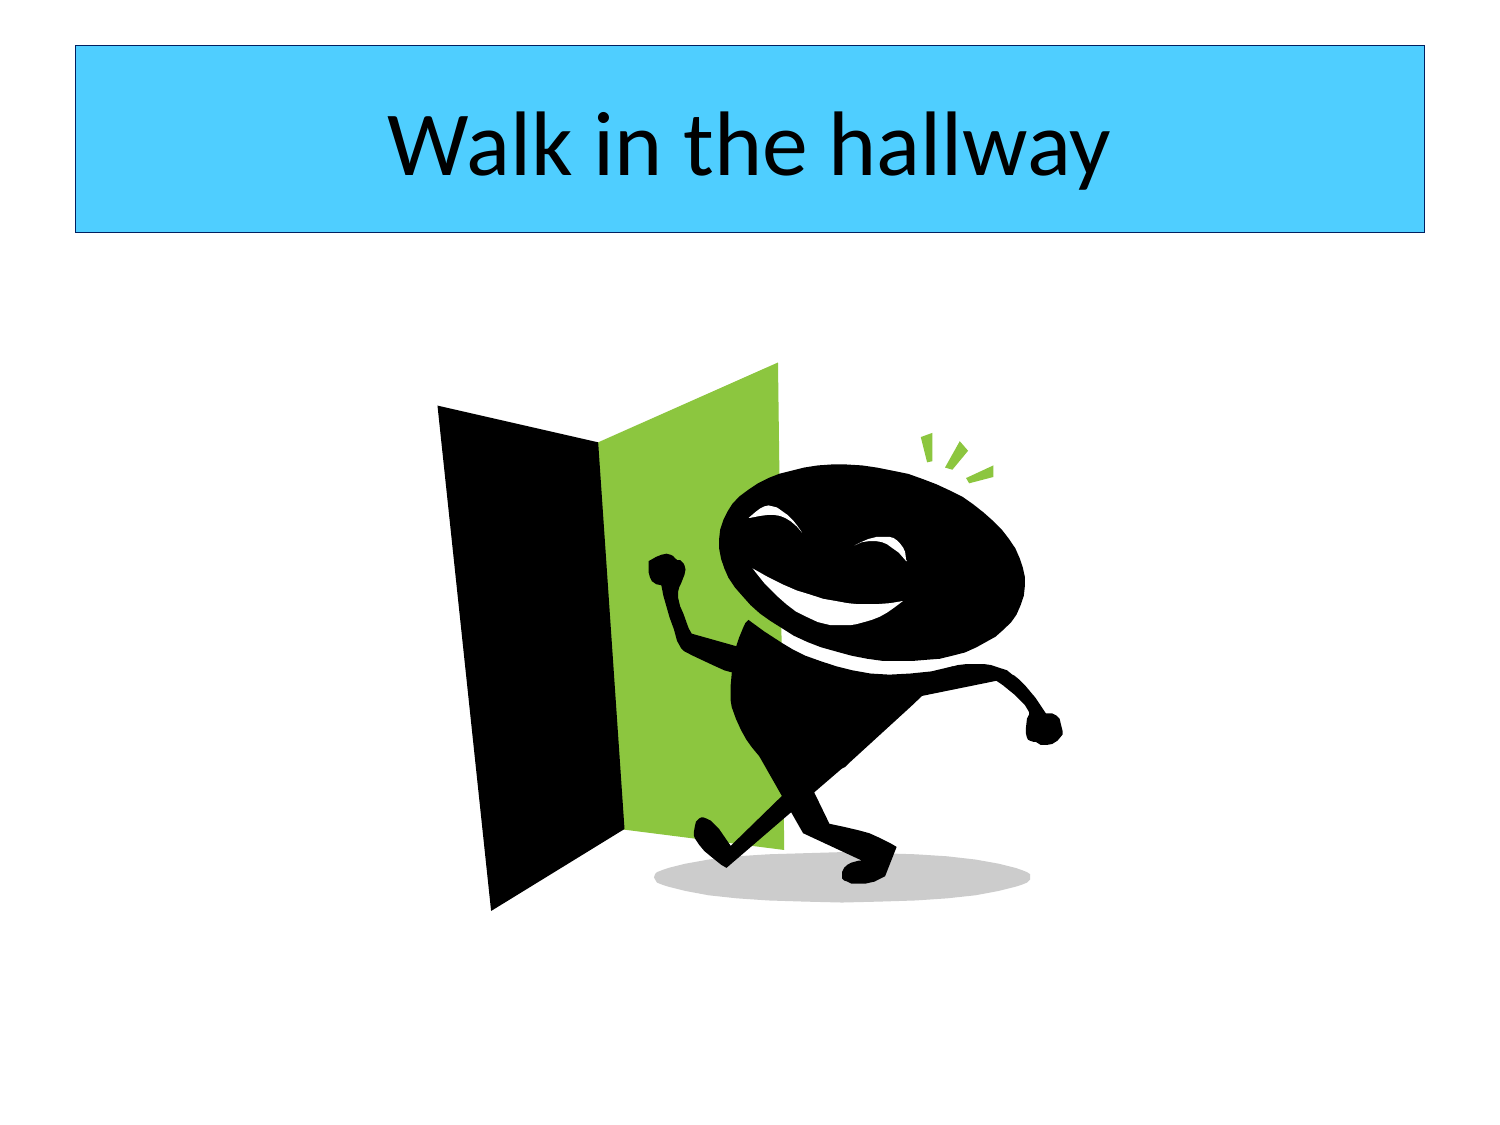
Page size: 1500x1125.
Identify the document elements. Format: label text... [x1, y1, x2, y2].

title Walk in the hallway [75, 45, 1425, 233]
picture [437, 362, 1063, 912]
